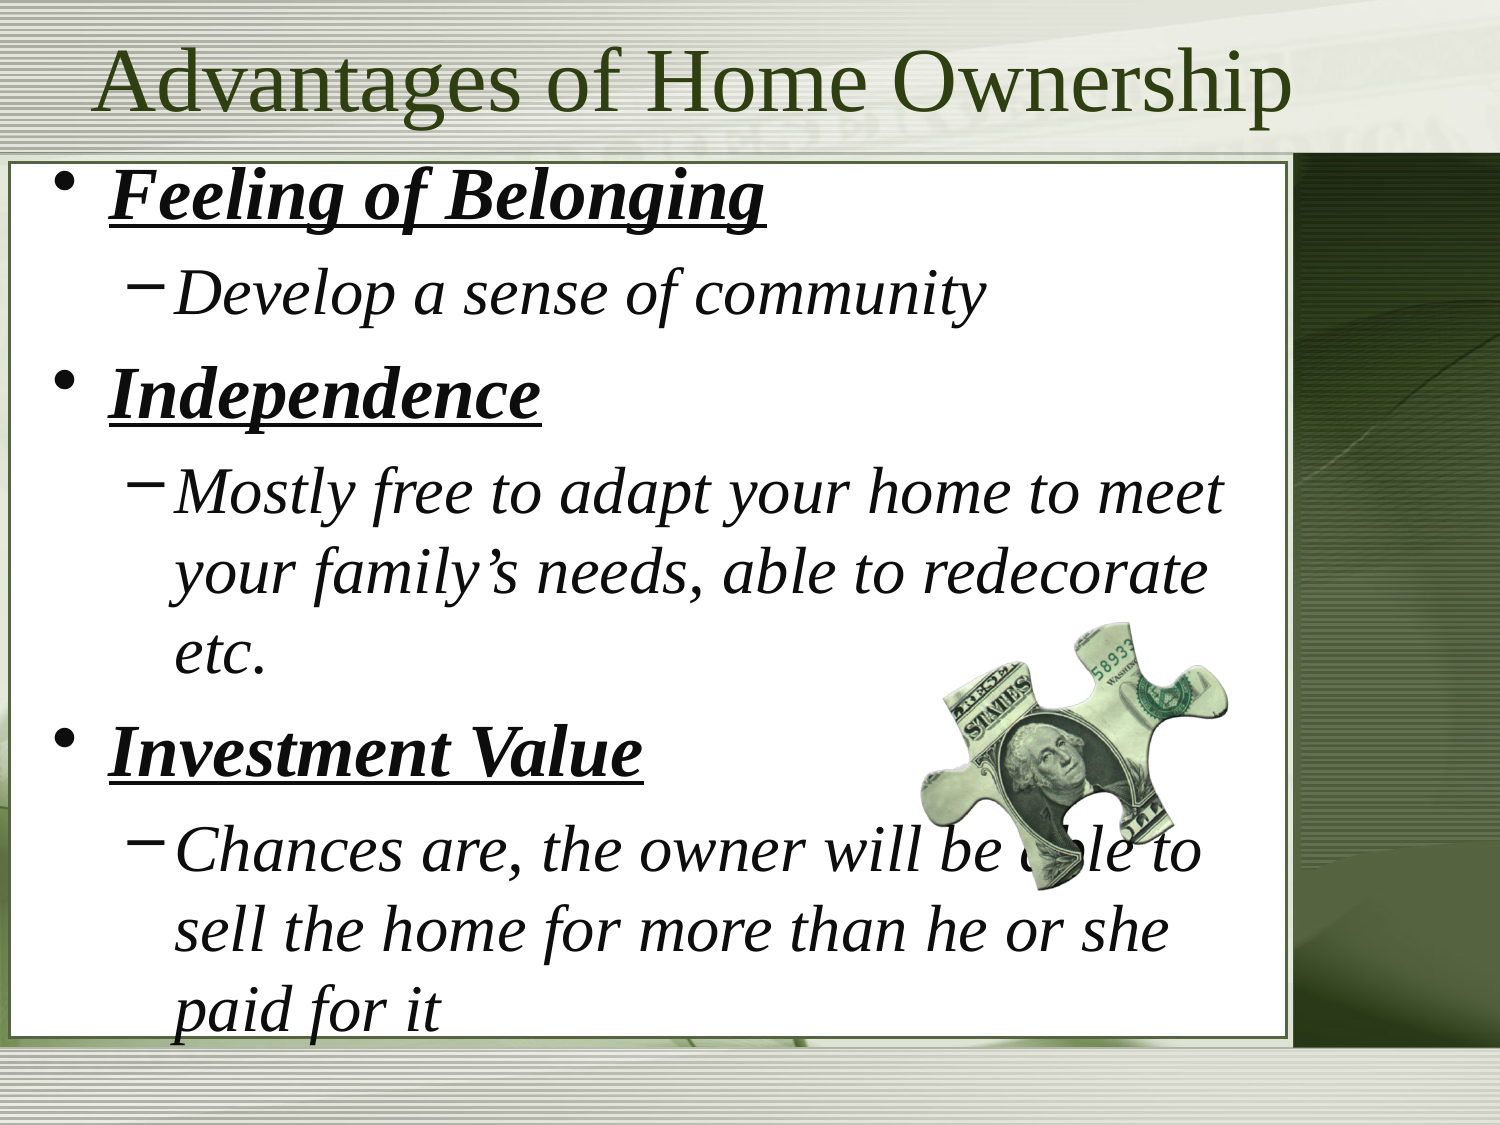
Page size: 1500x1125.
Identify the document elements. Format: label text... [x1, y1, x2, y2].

picture [912, 612, 1238, 899]
list Feeling of Belonging Develop a sense of community Independence Mostly free to adapt your home to meet your family’s needs, able to redecorate etc. Investment Value Chances are, the owner will be able to sell the home for more than he or she paid for it [37, 137, 1276, 1125]
title Advantages of Home Ownership [74, 0, 1438, 151]
picture [1276, 0, 1500, 1125]
picture [0, 0, 74, 1125]
